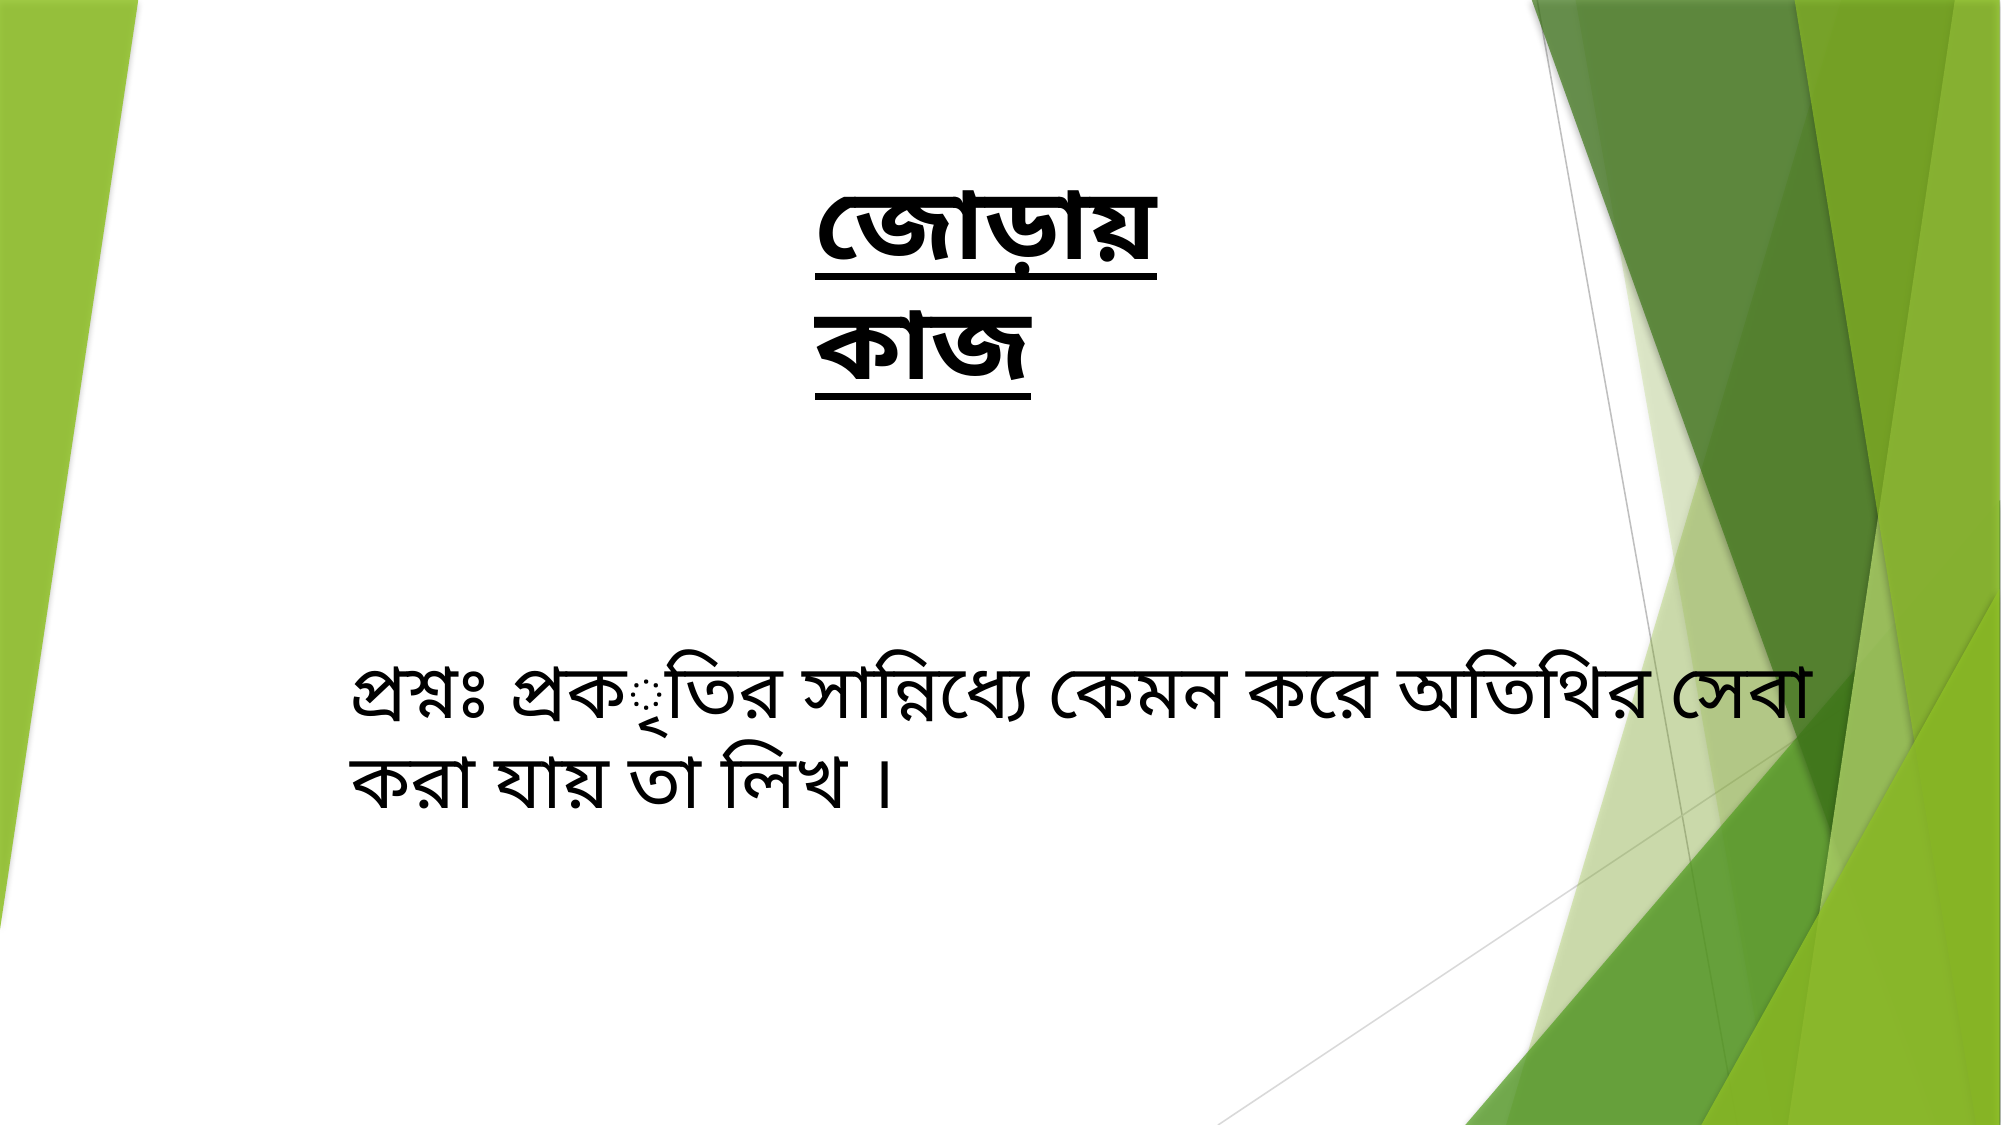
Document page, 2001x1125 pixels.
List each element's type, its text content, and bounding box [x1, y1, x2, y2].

text_box জোড়ায় কাজ [800, 152, 1325, 407]
text_box প্রশ্নঃ প্রকৃতির সান্নিধ্যে কেমন করে অতিথির সেবা করা যায় তা লিখ । [335, 636, 1947, 831]
